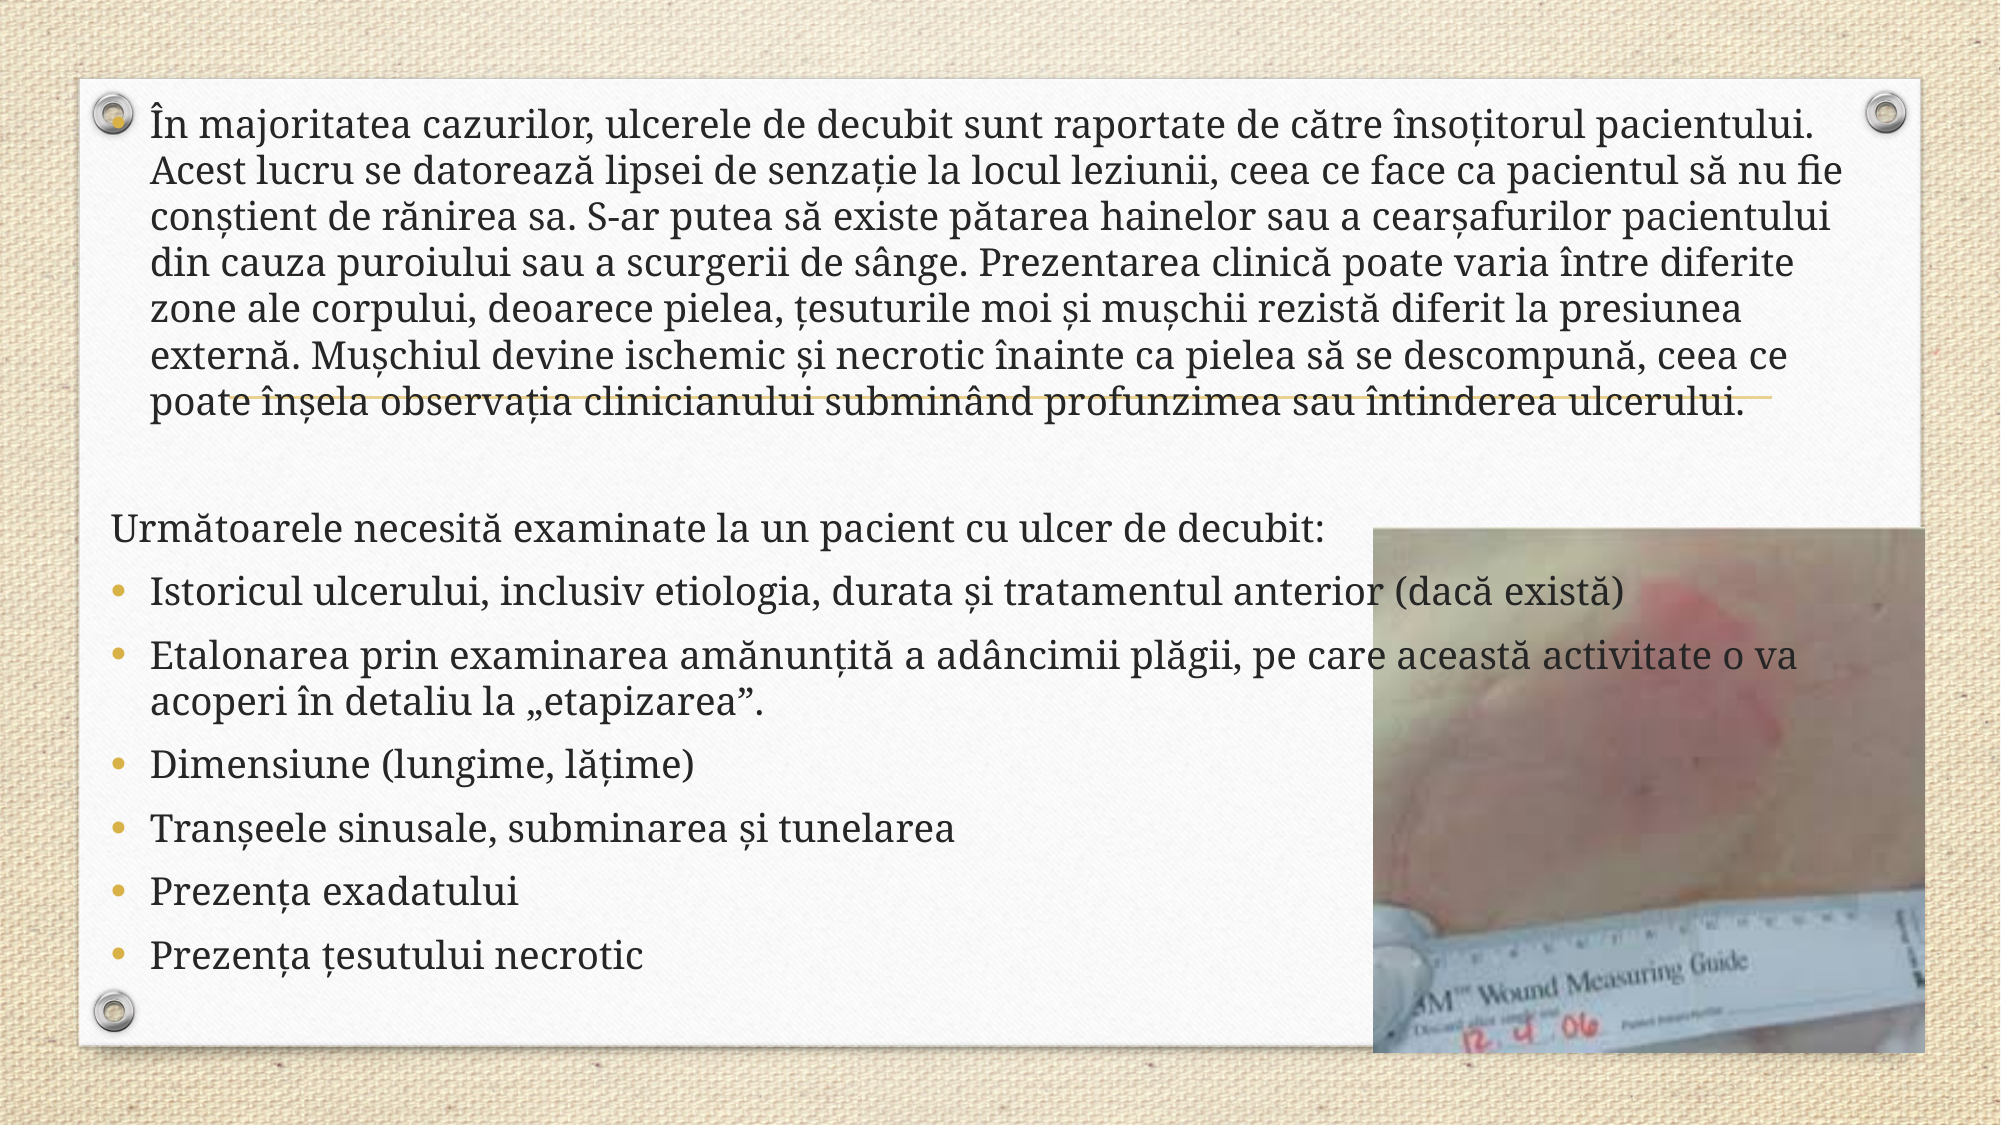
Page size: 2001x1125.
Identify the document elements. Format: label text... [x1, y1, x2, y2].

list În majoritatea cazurilor, ulcerele de decubit sunt raportate de către însoțitorul pacientului. Acest lucru se datorează lipsei de senzație la locul leziunii, ceea ce face ca pacientul să nu fie conștient de rănirea sa. S-ar putea să existe pătarea hainelor sau a cearșafurilor pacientului din cauza puroiului sau a scurgerii de sânge. Prezentarea clinică poate varia între diferite zone ale corpului, deoarece pielea, țesuturile moi și mușchii rezistă diferit la presiunea externă. Mușchiul devine ischemic și necrotic înainte ca pielea să se descompună, ceea ce poate înșela observația clinicianului subminând profunzimea sau întinderea ulcerului. Următoarele necesită examinate la un pacient cu ulcer de decubit: Istoricul ulcerului, inclusiv etiologia, durata și tratamentul anterior (dacă există) Etalonarea prin examinarea amănunțită a adâncimii plăgii, pe care această activitate o va acoperi în detaliu la „etapizarea”. Dimensiune (lungime, lățime) Tranșeele sinusale, subminarea și tunelarea Prezența exadatului Prezența țesutului necrotic [95, 92, 1876, 1031]
picture [0, 0, 2001, 1125]
